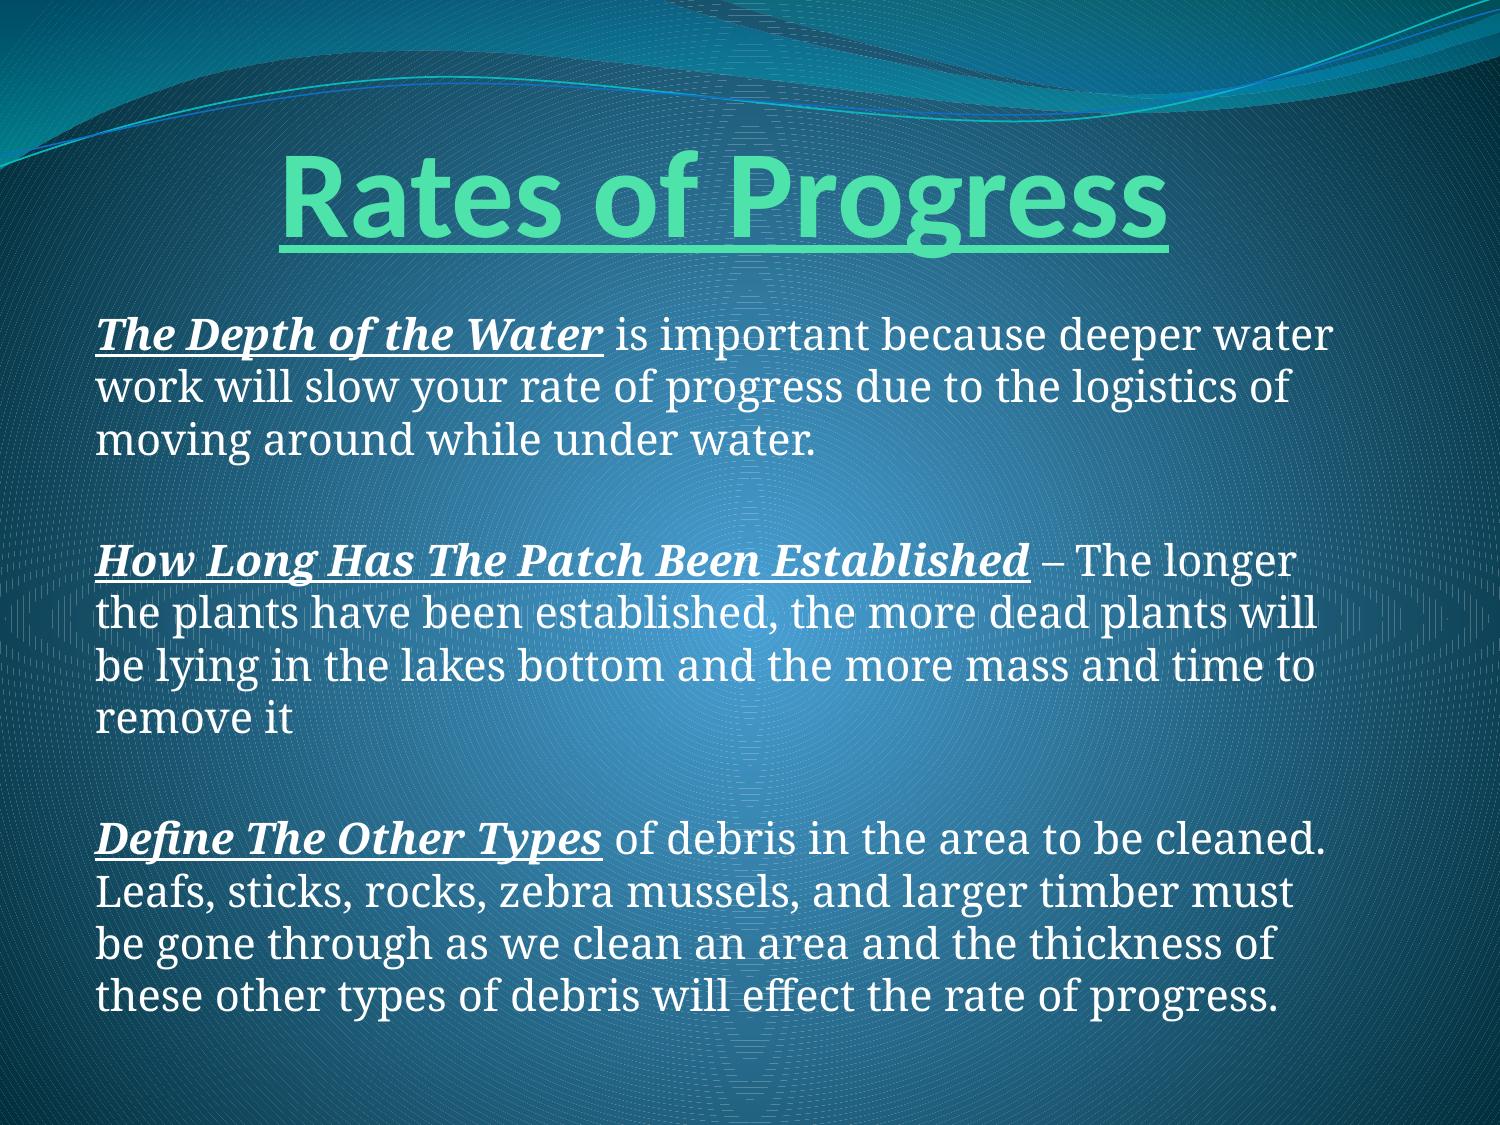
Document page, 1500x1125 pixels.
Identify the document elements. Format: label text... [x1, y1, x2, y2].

list The Depth of the Water is important because deeper water work will slow your rate of progress due to the logistics of moving around while under water. How Long Has The Patch Been Established – The longer the plants have been established, the more dead plants will be lying in the lakes bottom and the more mass and time to remove it Define The Other Types of debris in the area to be cleaned. Leafs, sticks, rocks, zebra mussels, and larger timber must be gone through as we clean an area and the thickness of these other types of debris will effect the rate of progress. [87, 299, 1363, 1100]
title Rates of Progress [86, 99, 1362, 263]
